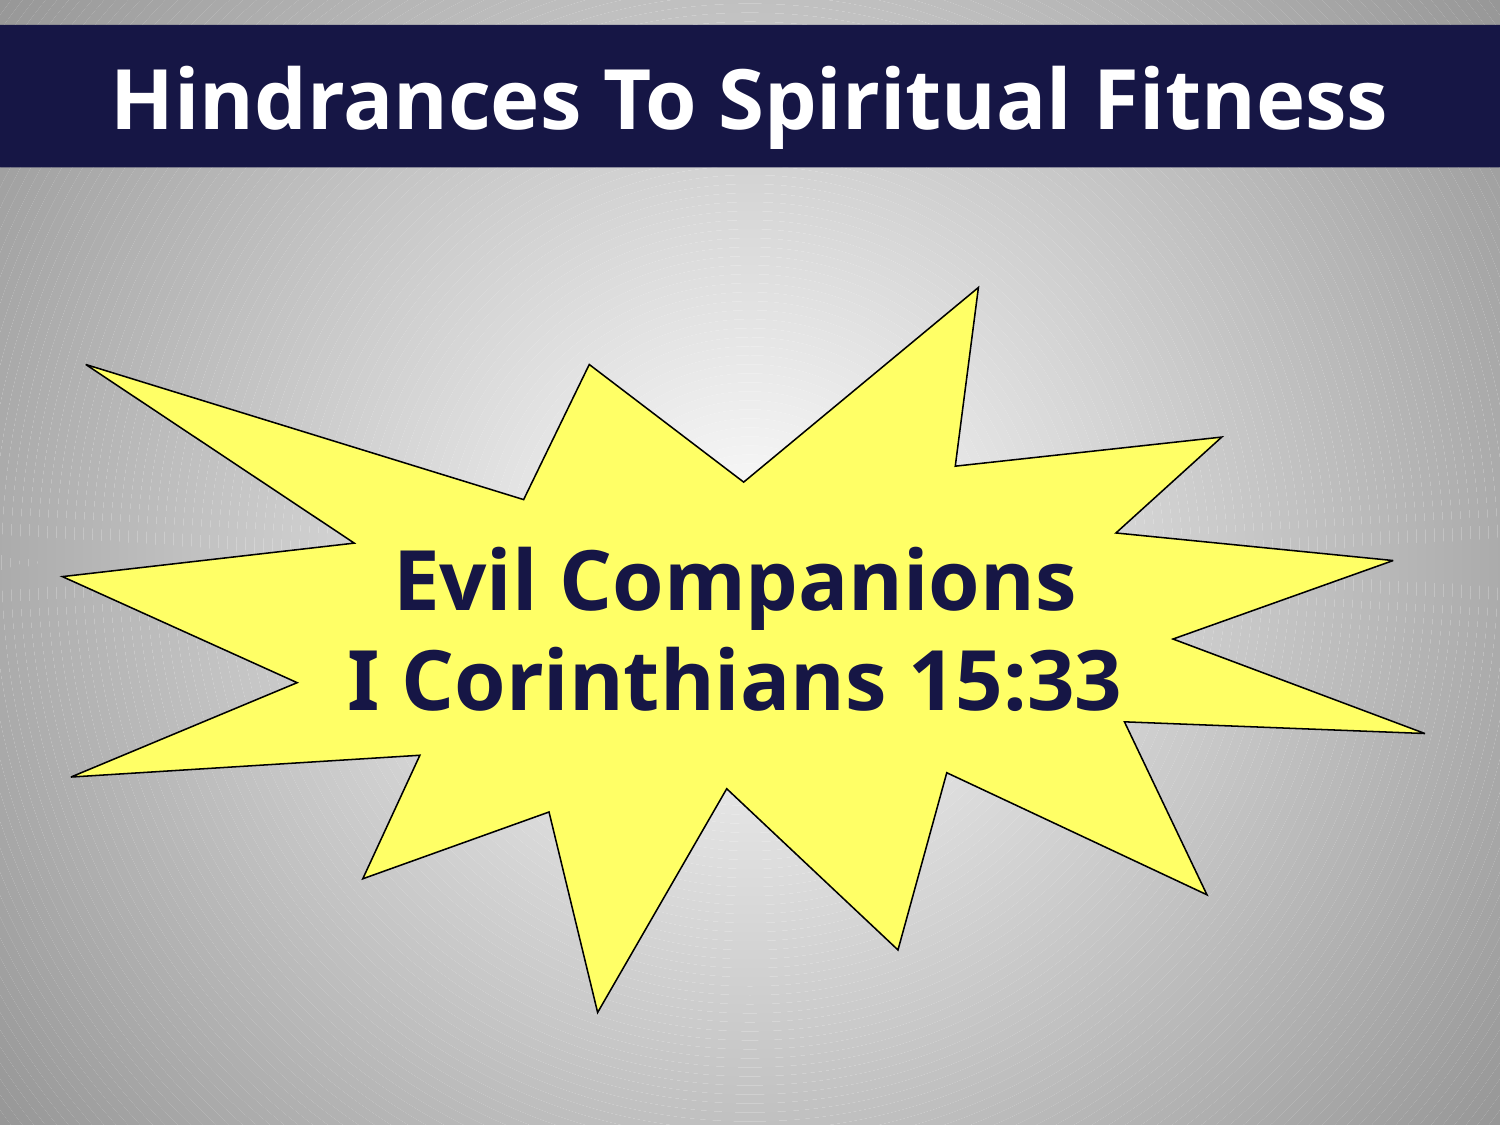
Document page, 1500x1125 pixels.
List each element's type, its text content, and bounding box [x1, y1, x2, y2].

text_box Evil Companions I Corinthians 15:33 [62, 287, 1425, 1013]
title Hindrances To Spiritual Fitness [0, 24, 1500, 168]
